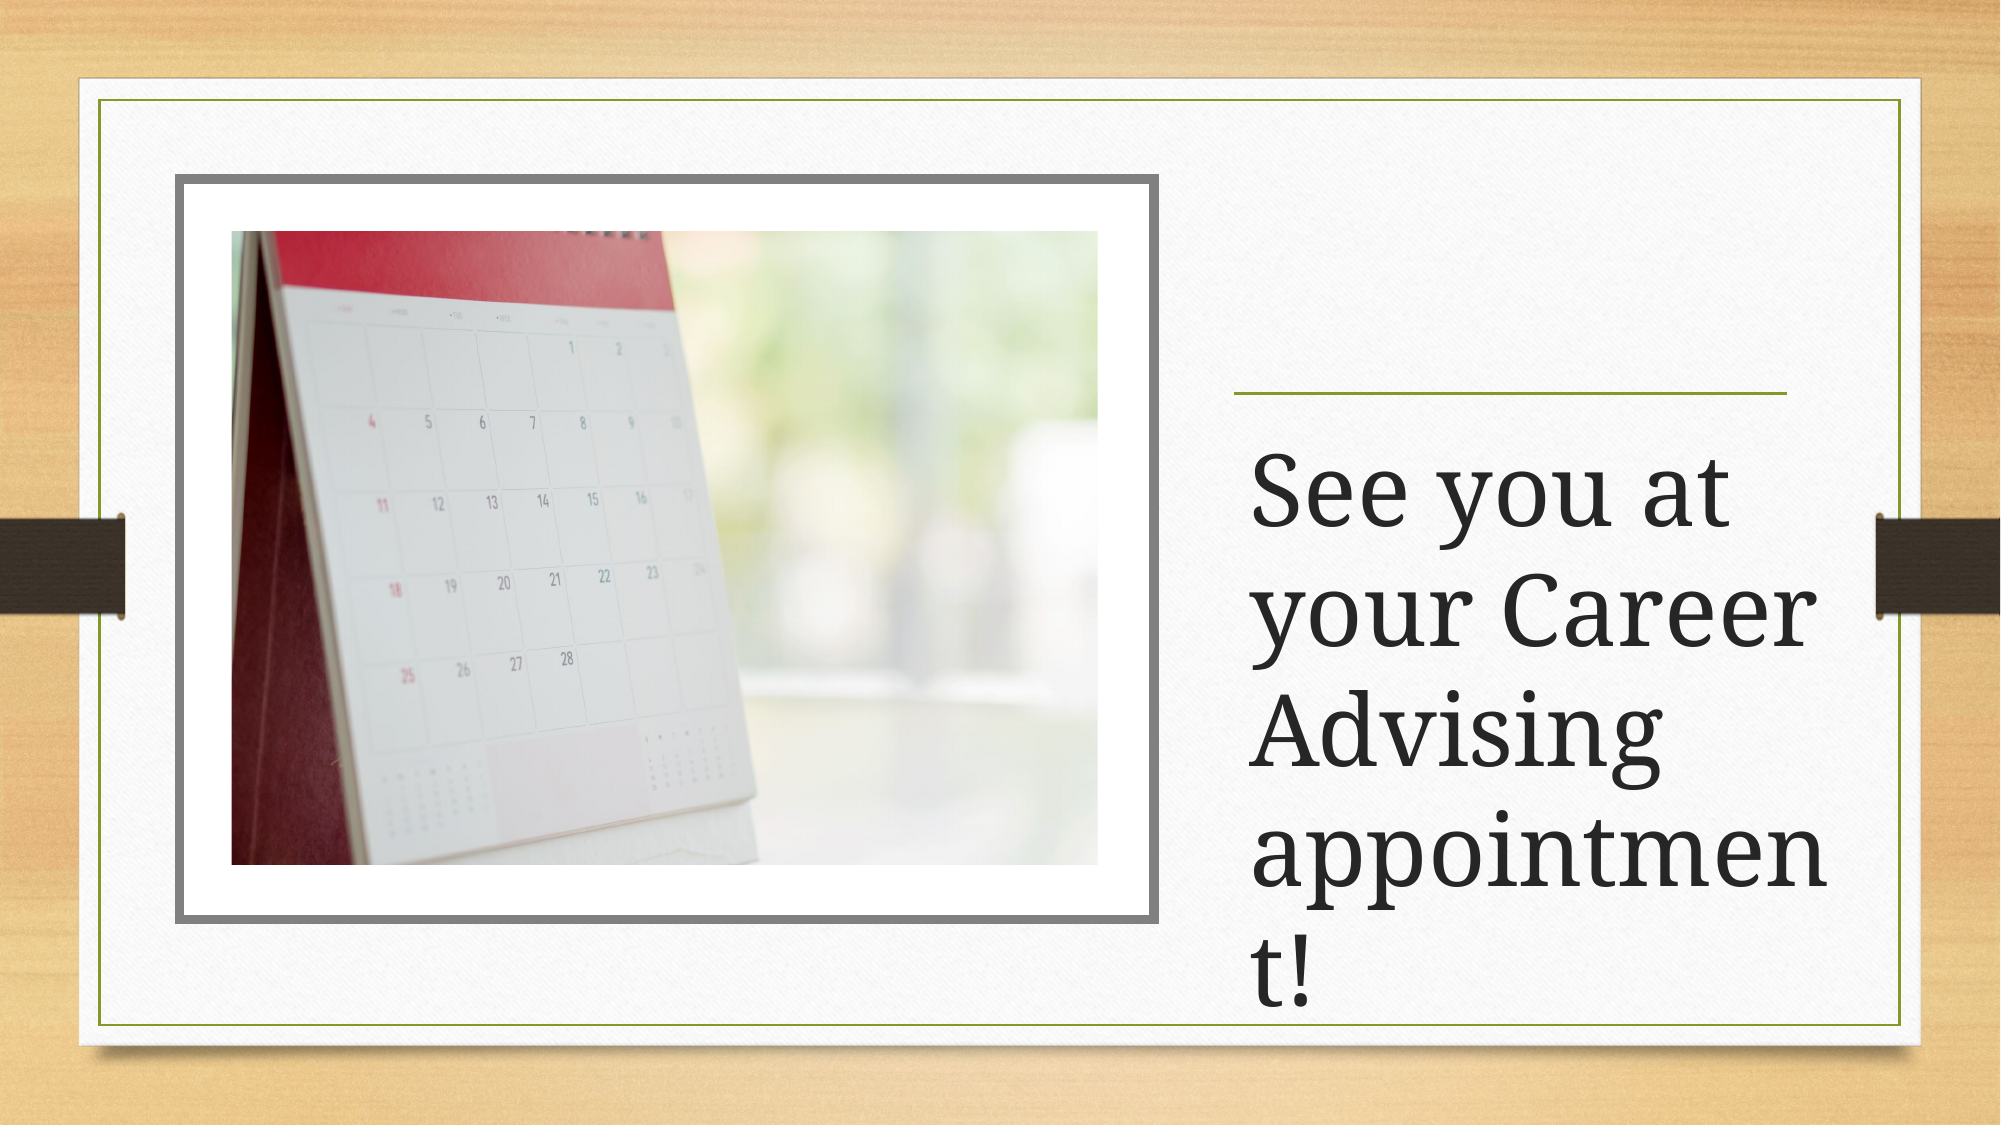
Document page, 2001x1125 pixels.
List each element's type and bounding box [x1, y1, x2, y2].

picture [231, 231, 1098, 865]
text_box [0, 0, 2000, 1125]
